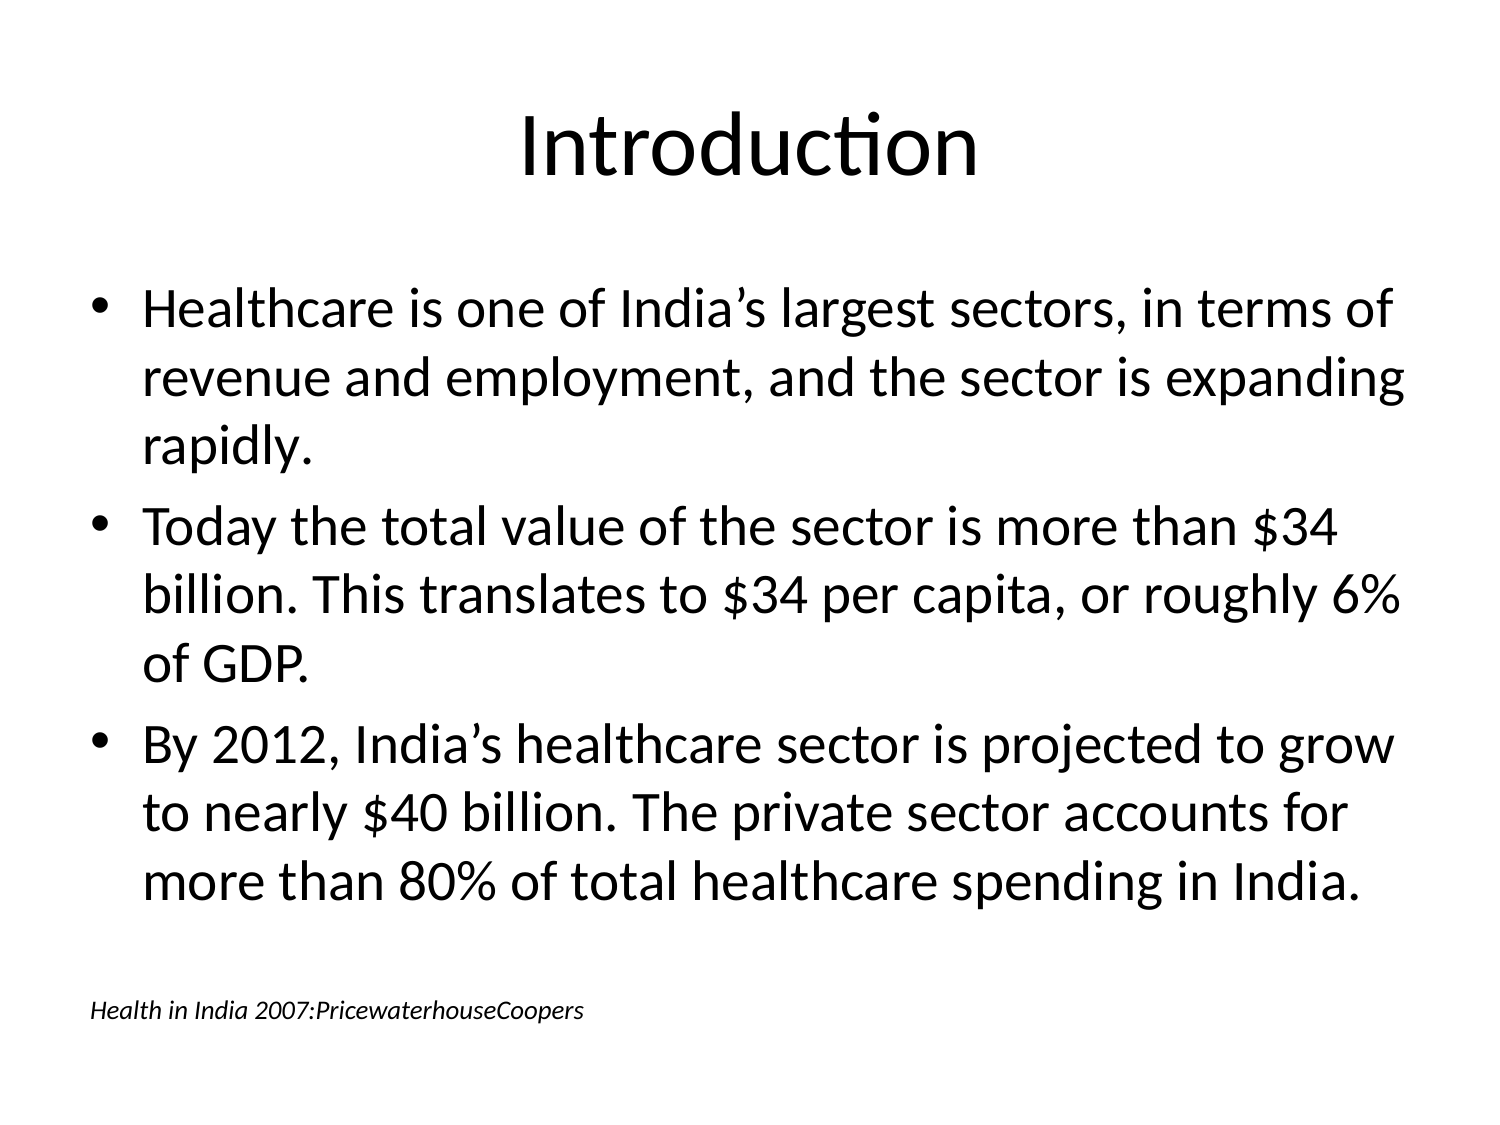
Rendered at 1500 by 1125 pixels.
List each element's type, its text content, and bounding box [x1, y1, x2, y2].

list Healthcare is one of India’s largest sectors, in terms of revenue and employment, and the sector is expanding rapidly. Today the total value of the sector is more than $34 billion. This translates to $34 per capita, or roughly 6% of GDP. By 2012, India’s healthcare sector is projected to grow to nearly $40 billion. The private sector accounts for more than 80% of total healthcare spending in India. Health in India 2007:PricewaterhouseCoopers [75, 262, 1425, 1100]
title Introduction [75, 45, 1425, 233]
